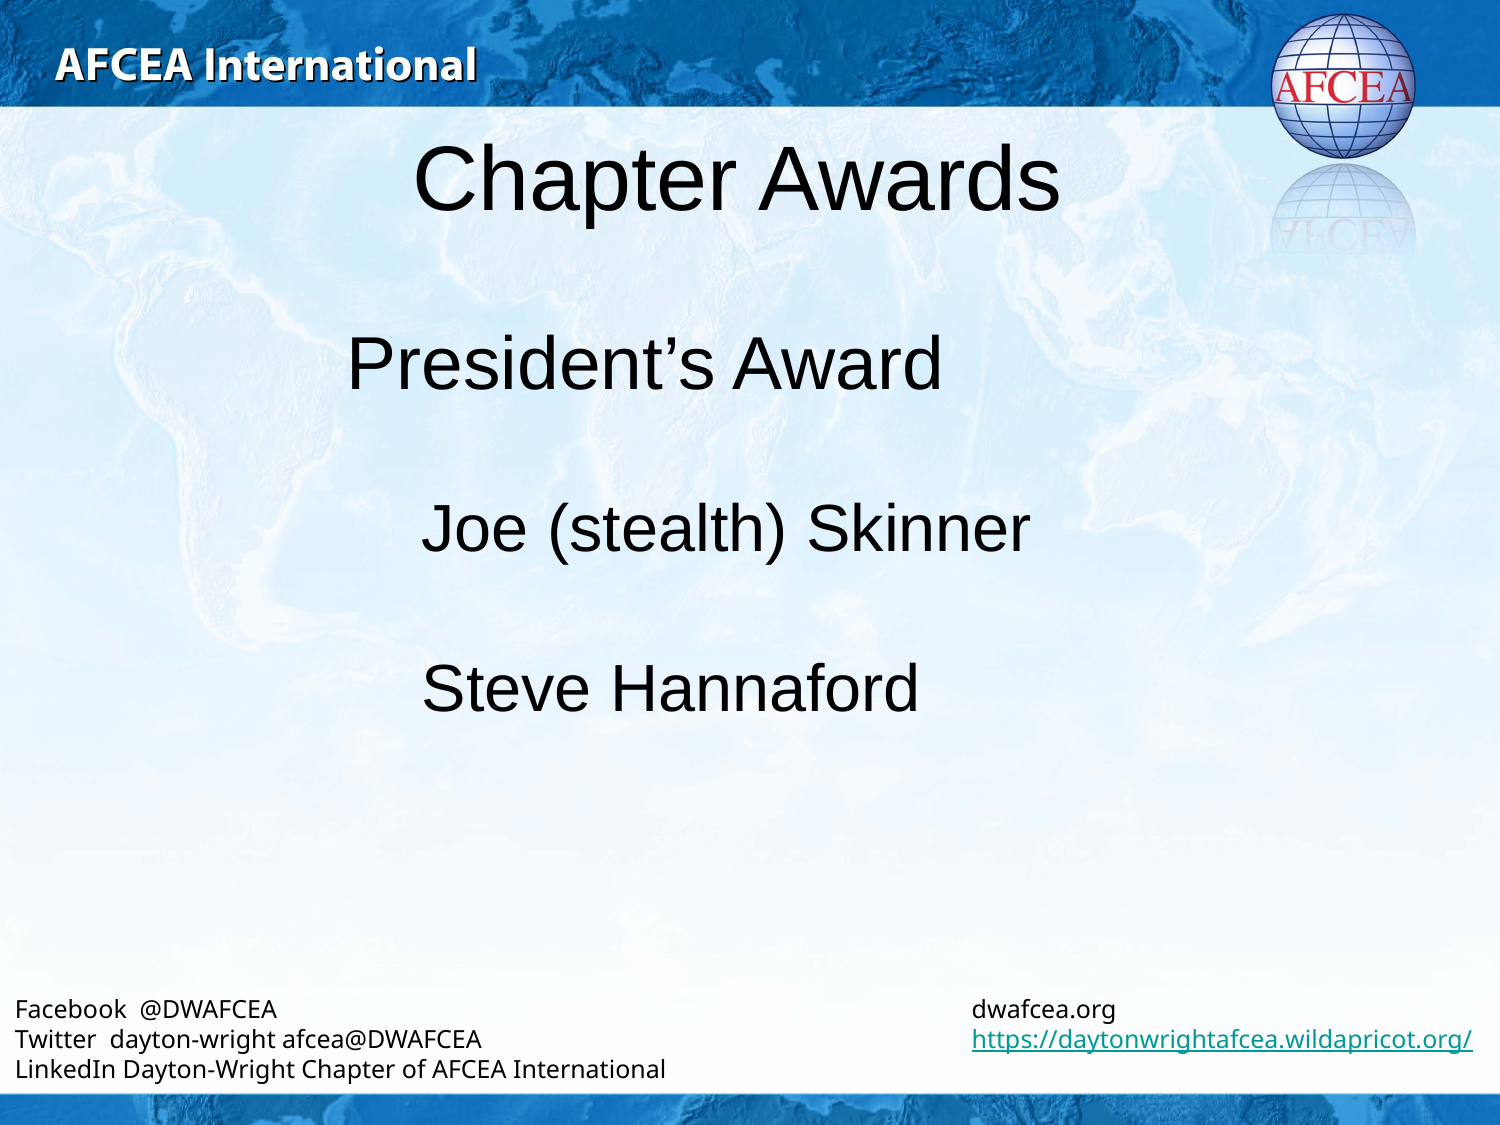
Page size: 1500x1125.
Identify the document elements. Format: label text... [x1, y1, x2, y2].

title Chapter Awards [100, 130, 1376, 218]
picture [0, 0, 1500, 985]
text_box President’s Award Joe (stealth) Skinner Steve Hannaford [331, 307, 1169, 972]
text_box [0, 985, 1500, 1123]
